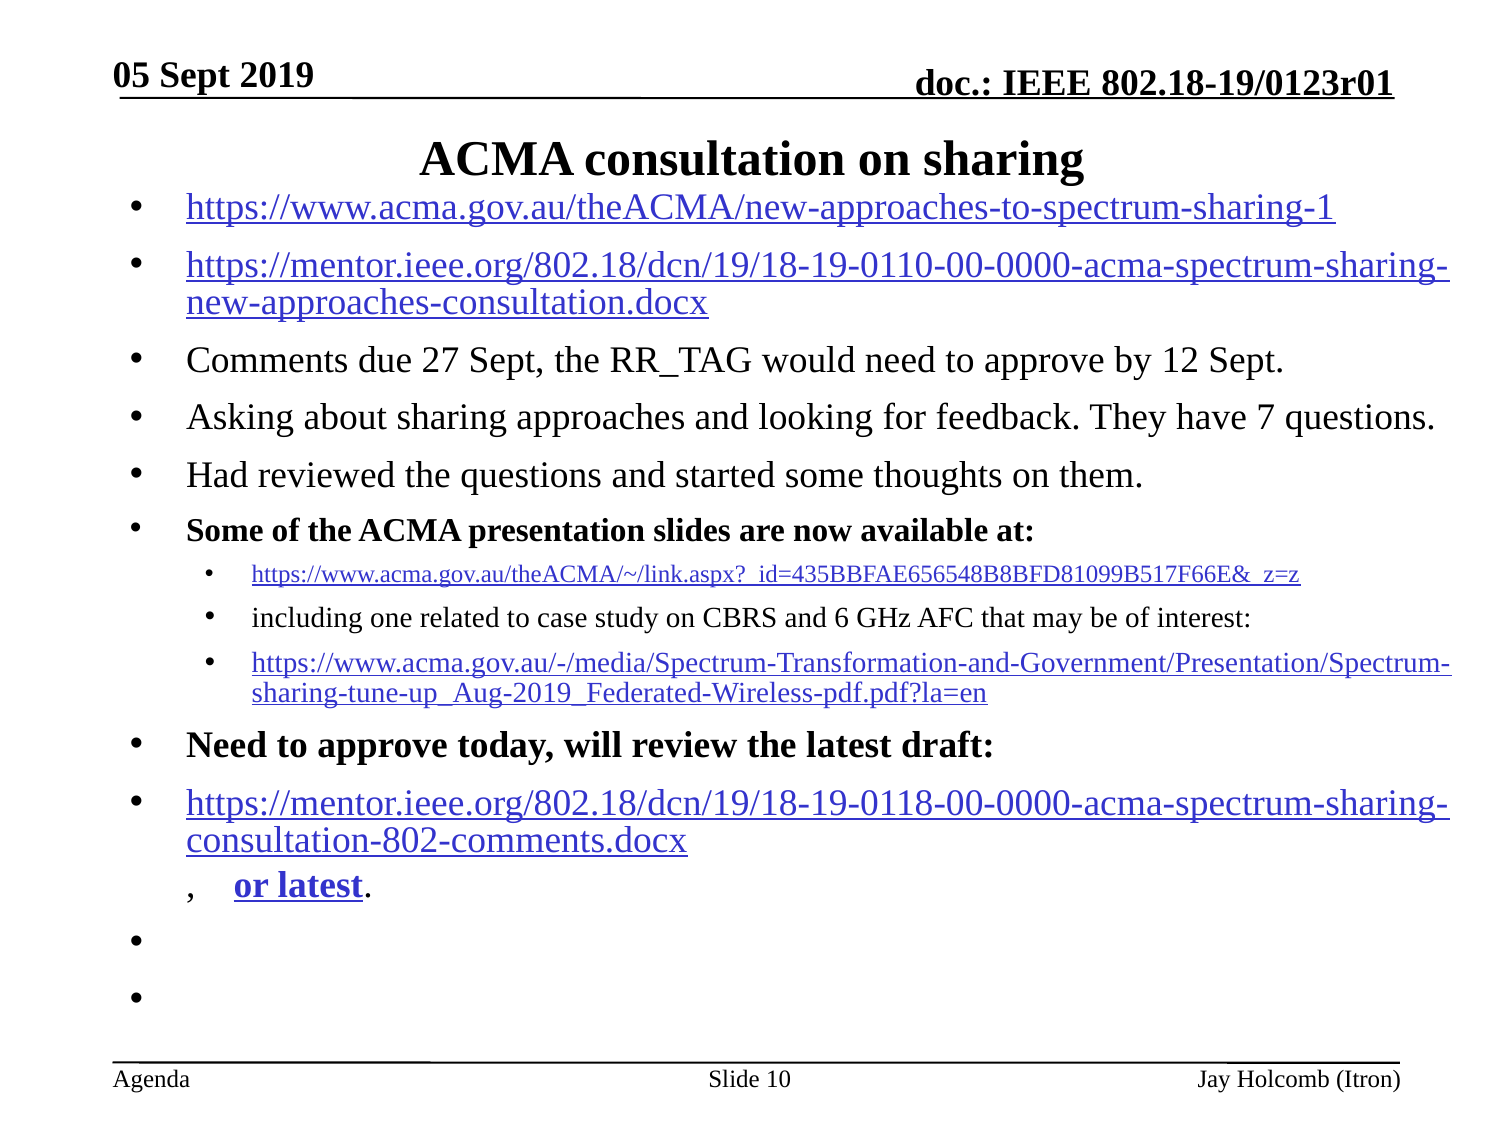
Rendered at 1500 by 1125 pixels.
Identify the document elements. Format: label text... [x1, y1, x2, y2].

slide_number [112, 49, 488, 95]
footer Jay Holcomb (Itron) [878, 1061, 1402, 1093]
slide_number Slide 10 [699, 1061, 800, 1123]
list https://www.acma.gov.au/theACMA/new-approaches-to-spectrum-sharing-1 https://mentor.ieee.org/802.18/dcn/19/18-19-0110-00-0000-acma-spectrum-sharing-new-approaches-consultation.docx Comments due 27 Sept, the RR_TAG would need to approve by 12 Sept. Asking about sharing approaches and looking for feedback. They have 7 questions. Had reviewed the questions and started some thoughts on them. Some of the ACMA presentation slides are now available at: https://www.acma.gov.au/theACMA/~/link.aspx?_id=435BBFAE656548B8BFD81099B517F66E&_z=z including one related to case study on CBRS and 6 GHz AFC that may be of interest: https://www.acma.gov.au/-/media/Spectrum-Transformation-and-Government/Presentation/Spectrum-sharing-tune-up_Aug-2019_Federated-Wireless-pdf.pdf?la=en Need to approve today, will review the latest draft: https://mentor.ieee.org/802.18/dcn/19/18-19-0118-00-0000-acma-spectrum-sharing-consultation-802-comments.docx, or latest. [114, 174, 1476, 1053]
title ACMA consultation on sharing [114, 103, 1390, 174]
